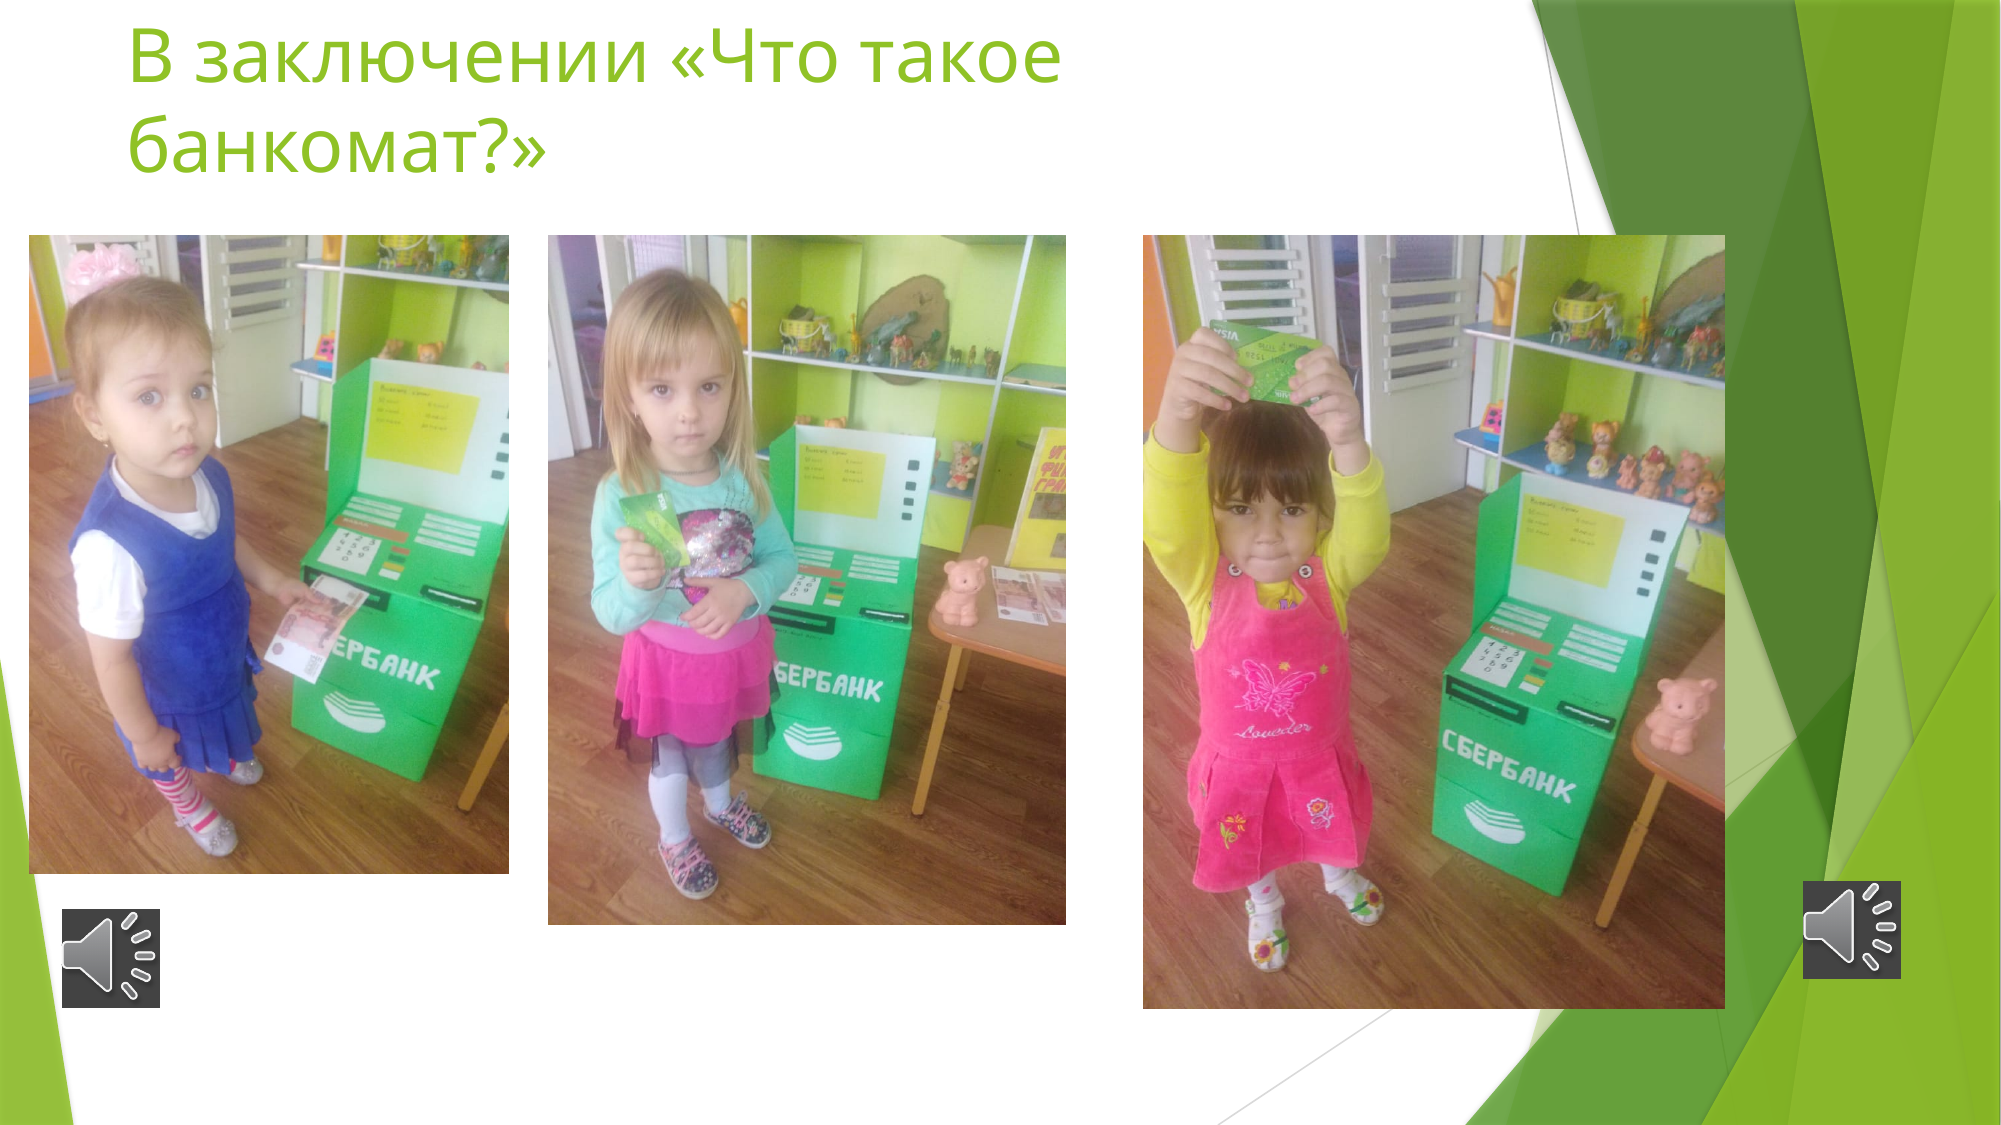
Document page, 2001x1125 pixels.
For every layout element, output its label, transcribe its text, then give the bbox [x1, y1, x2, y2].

picture [548, 234, 1067, 926]
picture [60, 908, 162, 1010]
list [29, 234, 509, 874]
picture [1143, 234, 1725, 1010]
picture [1801, 879, 1903, 981]
title В заключении «Что такое банкомат?» [111, 0, 1522, 144]
